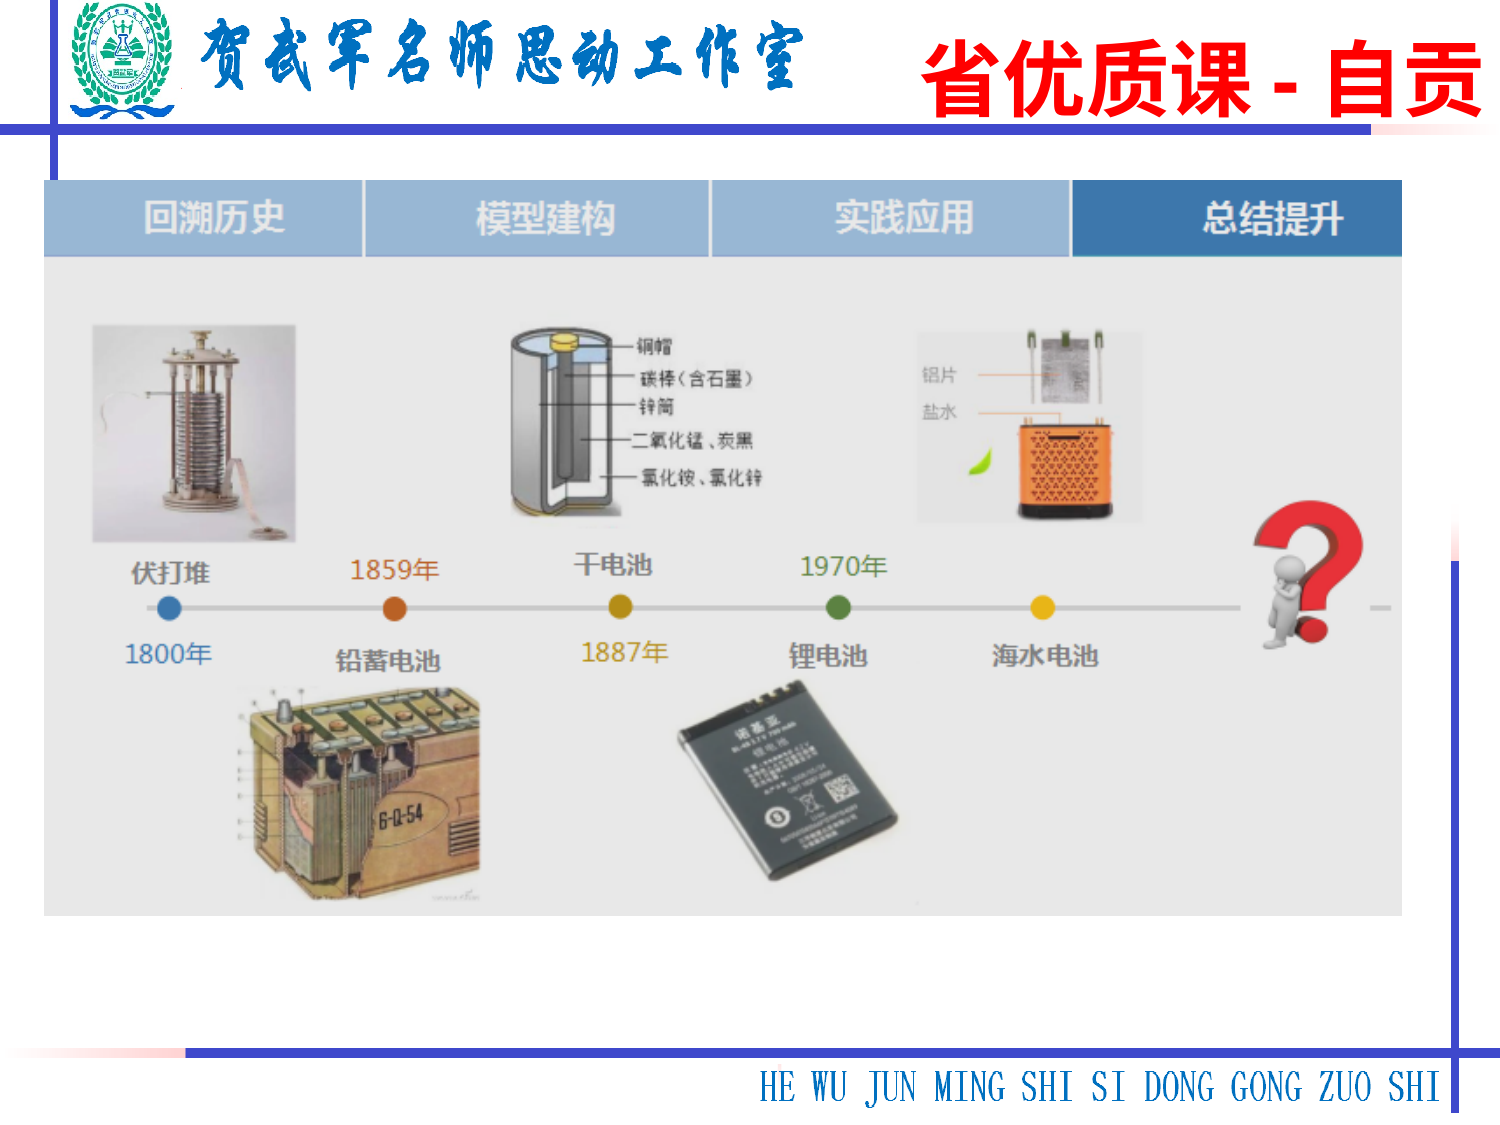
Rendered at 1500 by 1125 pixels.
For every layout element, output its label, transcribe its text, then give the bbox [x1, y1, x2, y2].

text_box 省优质课-自贡 [904, 19, 1500, 134]
picture [0, 0, 1500, 1125]
